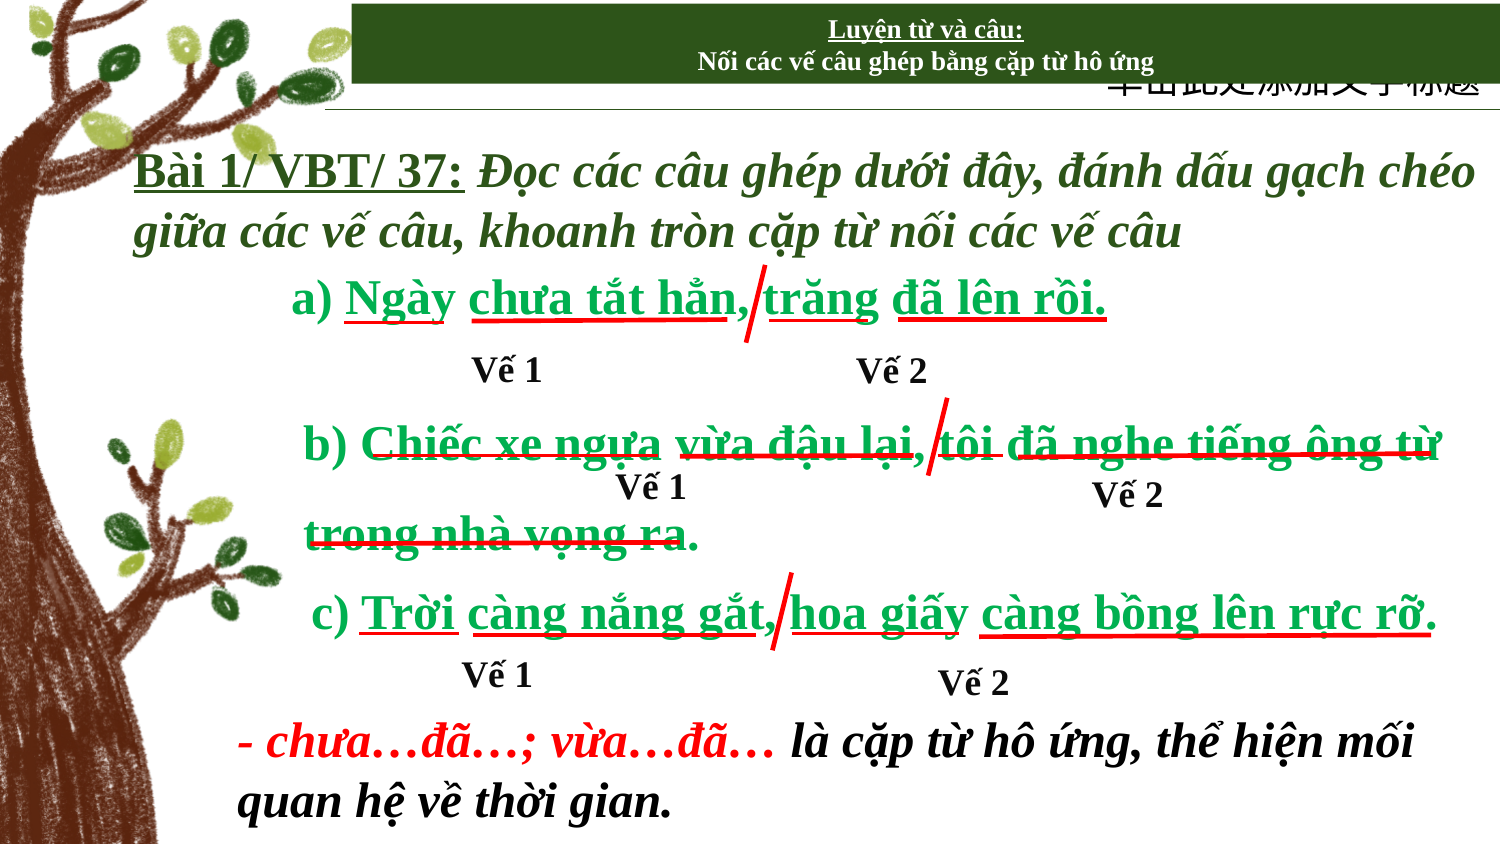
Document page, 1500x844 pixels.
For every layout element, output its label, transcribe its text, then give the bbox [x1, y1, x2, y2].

text_box Bài 1/ VBT/ 37: Đọc các câu ghép dưới đây, đánh dấu gạch chéo giữa các vế câu, khoanh tròn cặp từ nối các vế câu [118, 129, 1500, 265]
text_box Vế 1 [600, 454, 739, 515]
text_box c) Trời càng nắng gắt, hoa giấy càng bồng lên rực rỡ. [295, 572, 770, 647]
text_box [772, 572, 792, 651]
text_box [1017, 453, 1432, 458]
text_box Vế 2 [840, 338, 979, 399]
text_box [745, 264, 766, 343]
text_box Vế 1 [446, 642, 585, 700]
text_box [927, 397, 948, 476]
text_box Luyện từ và câu: Nối các vế câu ghép bằng cặp từ hô ứng [351, 3, 1500, 84]
text_box Vế 1 [456, 337, 595, 397]
text_box - chưa…đã…; vừa…đã… là cặp từ hô ứng, thể hiện mối quan hệ về thời gian. [222, 700, 1481, 836]
text_box Vế 2 [922, 649, 1061, 700]
text_box c) Trời càng nắng gắt, hoa giấy càng bồng lên rực rỡ. [794, 572, 1470, 647]
picture [0, 0, 354, 844]
text_box Vế 2 [1076, 466, 1215, 523]
text_box a) Ngày chưa tắt hẳn, trăng đã lên rồi. [275, 256, 1224, 332]
text_box b) Chiếc xe ngựa vừa đậu lại, tôi đã nghe tiếng ông từ trong nhà vọng ra. [288, 372, 1495, 568]
